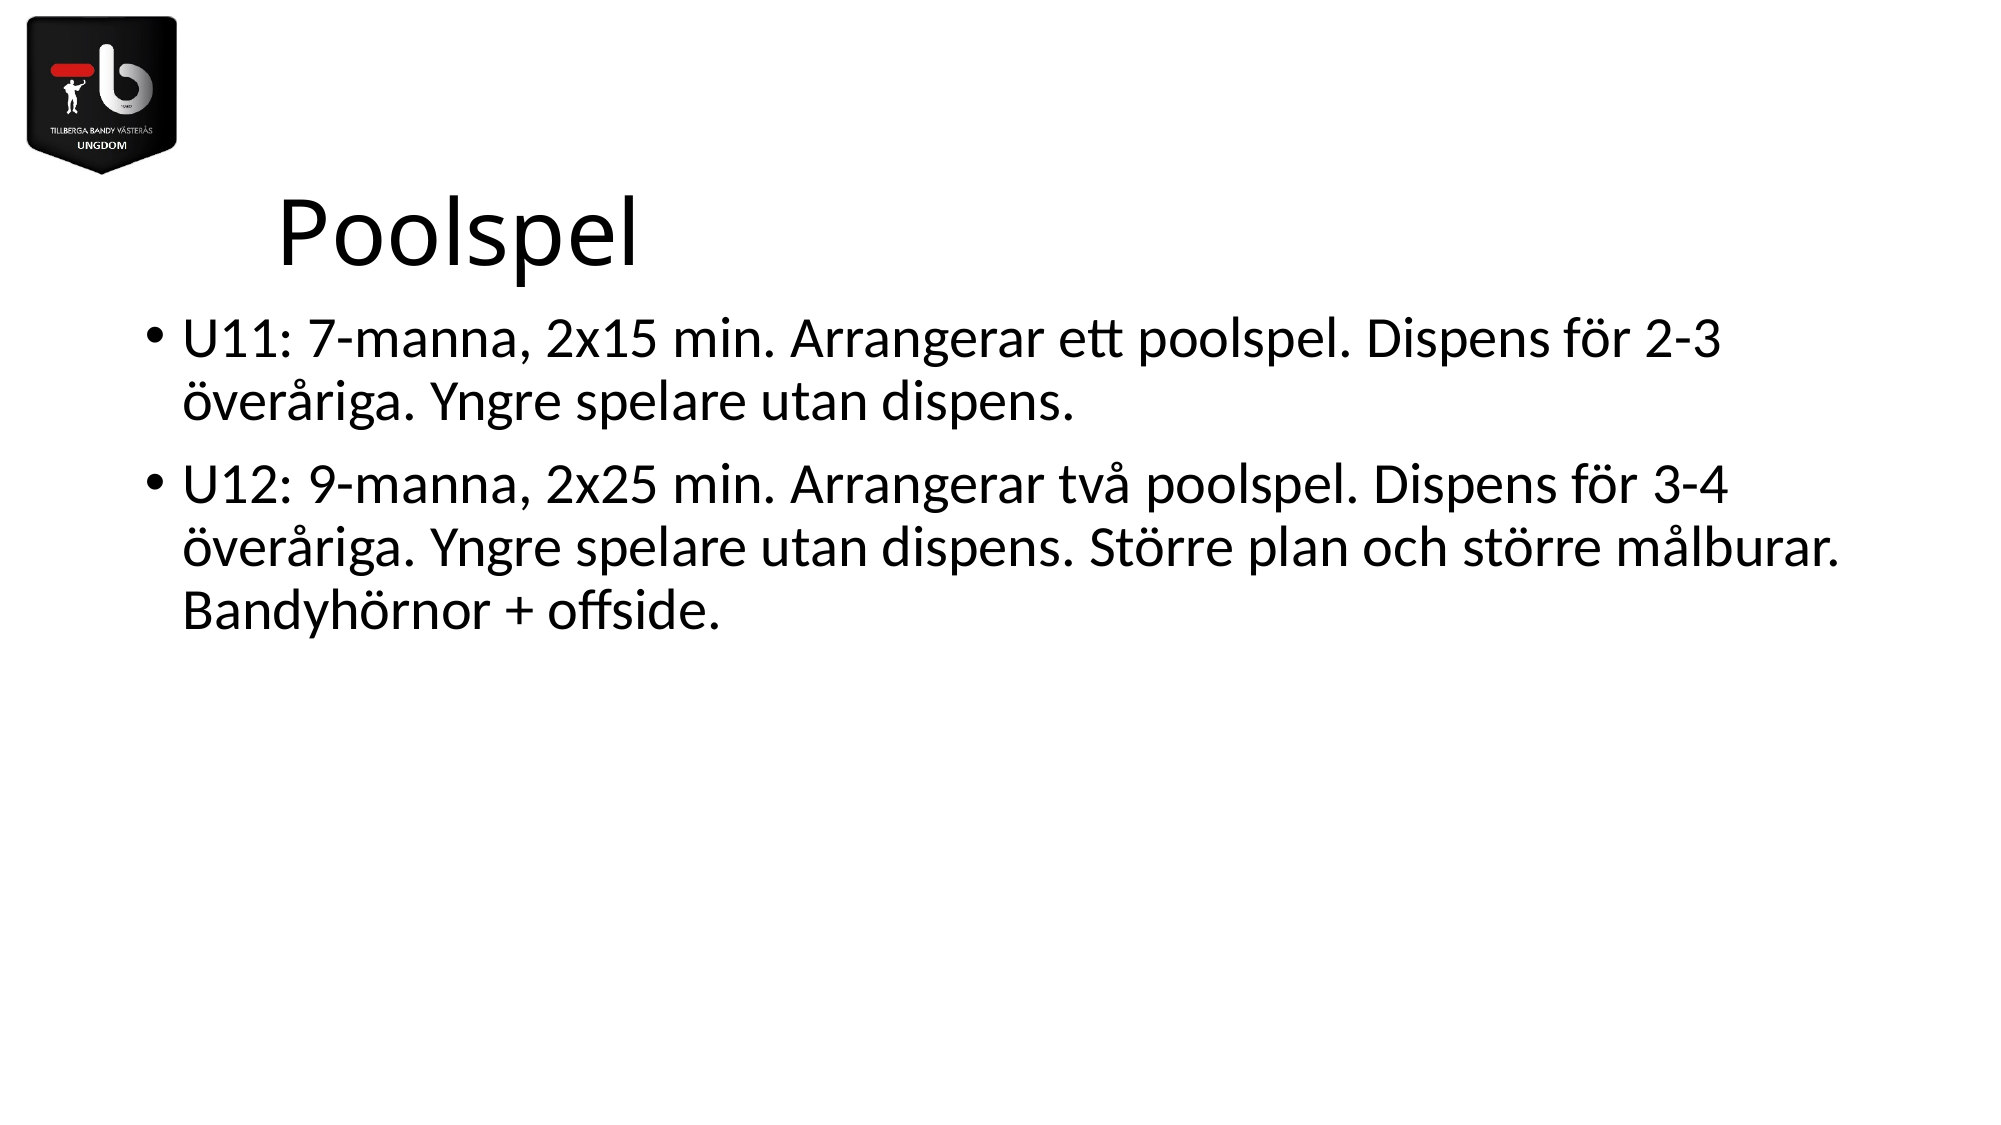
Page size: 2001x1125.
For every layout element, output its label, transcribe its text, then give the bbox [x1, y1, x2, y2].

title Poolspel [267, 126, 1994, 346]
picture [26, 16, 177, 175]
list U11: 7-manna, 2x15 min. Arrangerar ett poolspel. Dispens för 2-3 överåriga. Yngre spelare utan dispens. U12: 9-manna, 2x25 min. Arrangerar två poolspel. Dispens för 3-4 överåriga. Yngre spelare utan dispens. Större plan och större målburar. Bandyhörnor + offside. [136, 298, 1863, 1014]
